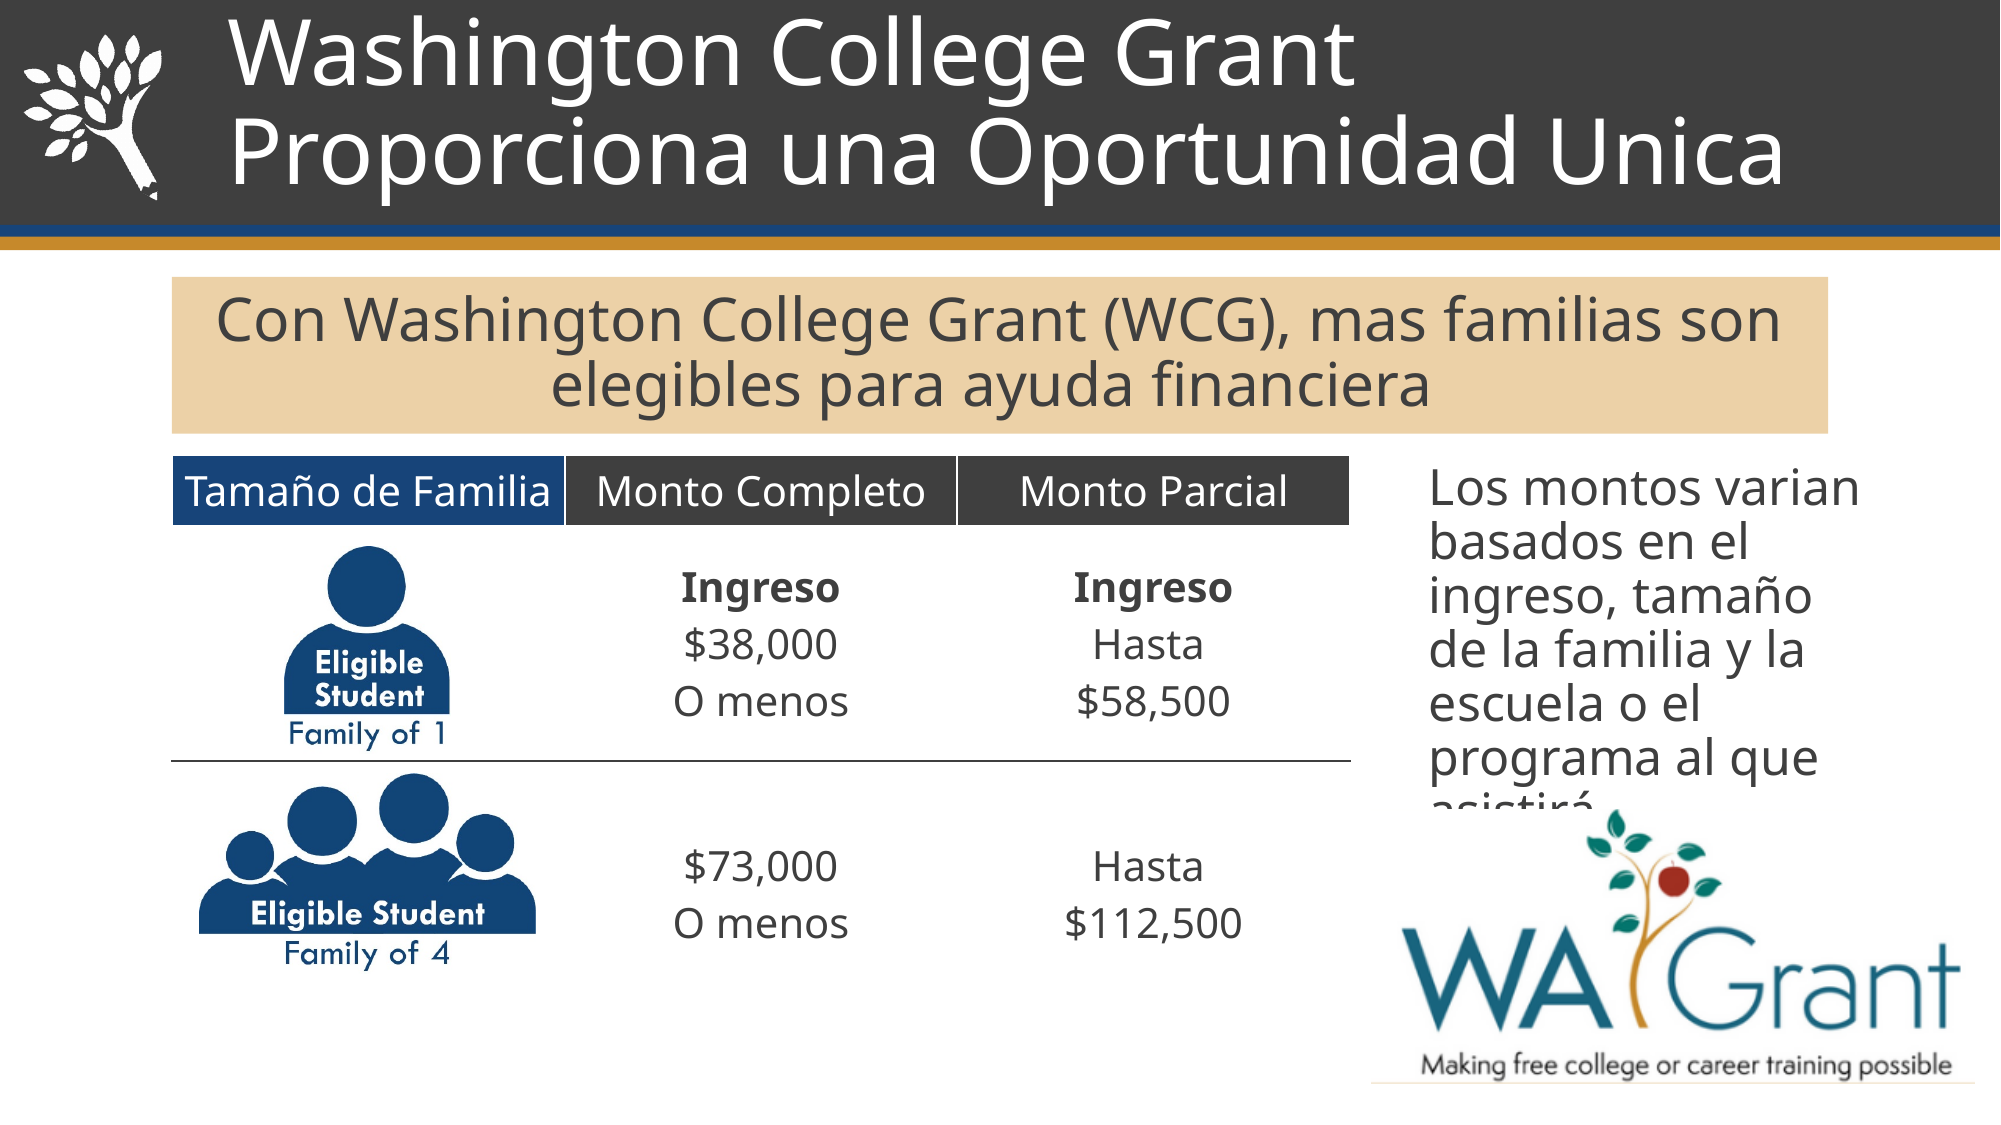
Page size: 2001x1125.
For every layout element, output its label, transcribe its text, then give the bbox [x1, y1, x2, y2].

table_header Monto Completo [566, 456, 956, 525]
picture [284, 546, 451, 754]
table_header Tamaño de Familia [173, 456, 564, 525]
picture [9, 20, 204, 230]
table_cell [173, 527, 564, 760]
text_box [171, 276, 1829, 281]
list Con Washington College Grant (WCG), mas familias son elegibles para ayuda financiera [171, 281, 1829, 994]
table_header Monto Parcial [958, 456, 1349, 525]
table_cell Ingreso $38,000 O menos [566, 527, 956, 760]
title Washington College Grant Proporciona una Oportunidad Unica [212, 41, 1828, 212]
table_cell Ingreso Hasta $58,500 [958, 527, 1349, 760]
list Los montos varian basados en el ingreso, tamaño de la familia y la escuela o el programa al que asistirá. [1414, 454, 1896, 769]
picture [1371, 809, 1975, 1084]
table_cell [173, 762, 564, 969]
table_cell $73,000 O menos [566, 762, 956, 969]
table_cell Hasta $112,500 [958, 762, 1349, 969]
picture [199, 773, 536, 974]
